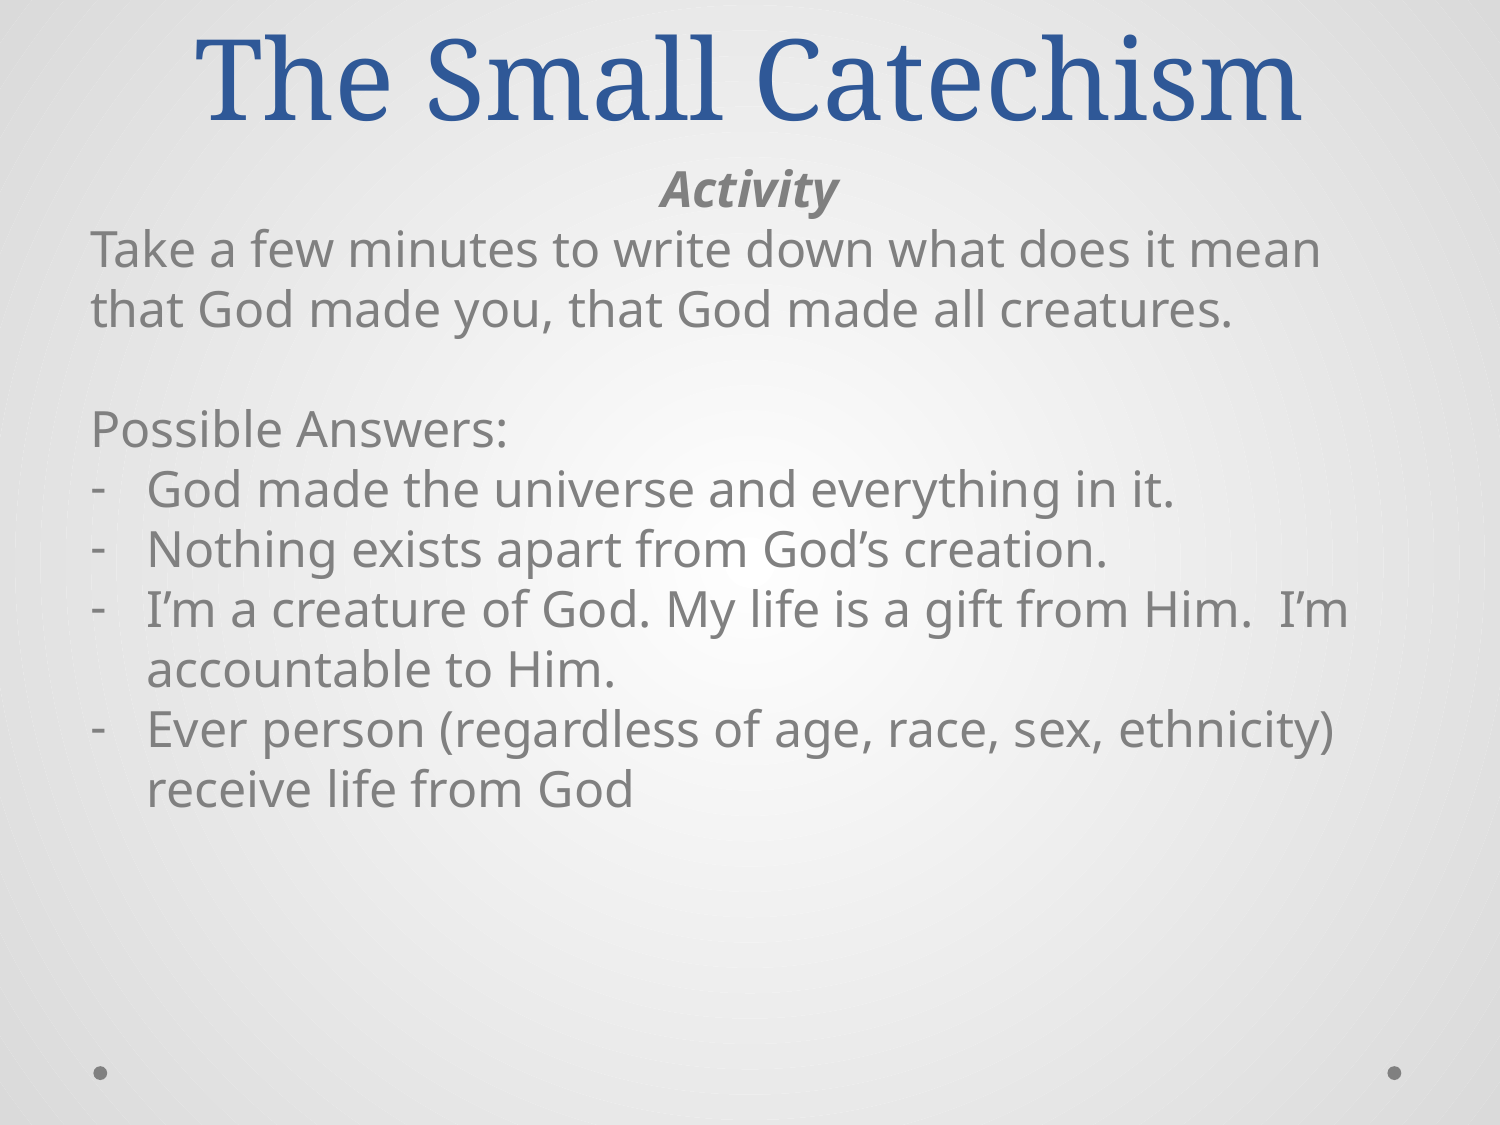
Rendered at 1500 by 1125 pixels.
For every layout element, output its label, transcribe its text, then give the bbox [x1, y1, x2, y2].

title The Small Catechism [75, 0, 1425, 149]
list Activity Take a few minutes to write down what does it mean that God made you, that God made all creatures. Possible Answers: God made the universe and everything in it. Nothing exists apart from God’s creation. I’m a creature of God. My life is a gift from Him. I’m accountable to Him. Ever person (regardless of age, race, sex, ethnicity) receive life from God [75, 149, 1425, 1103]
